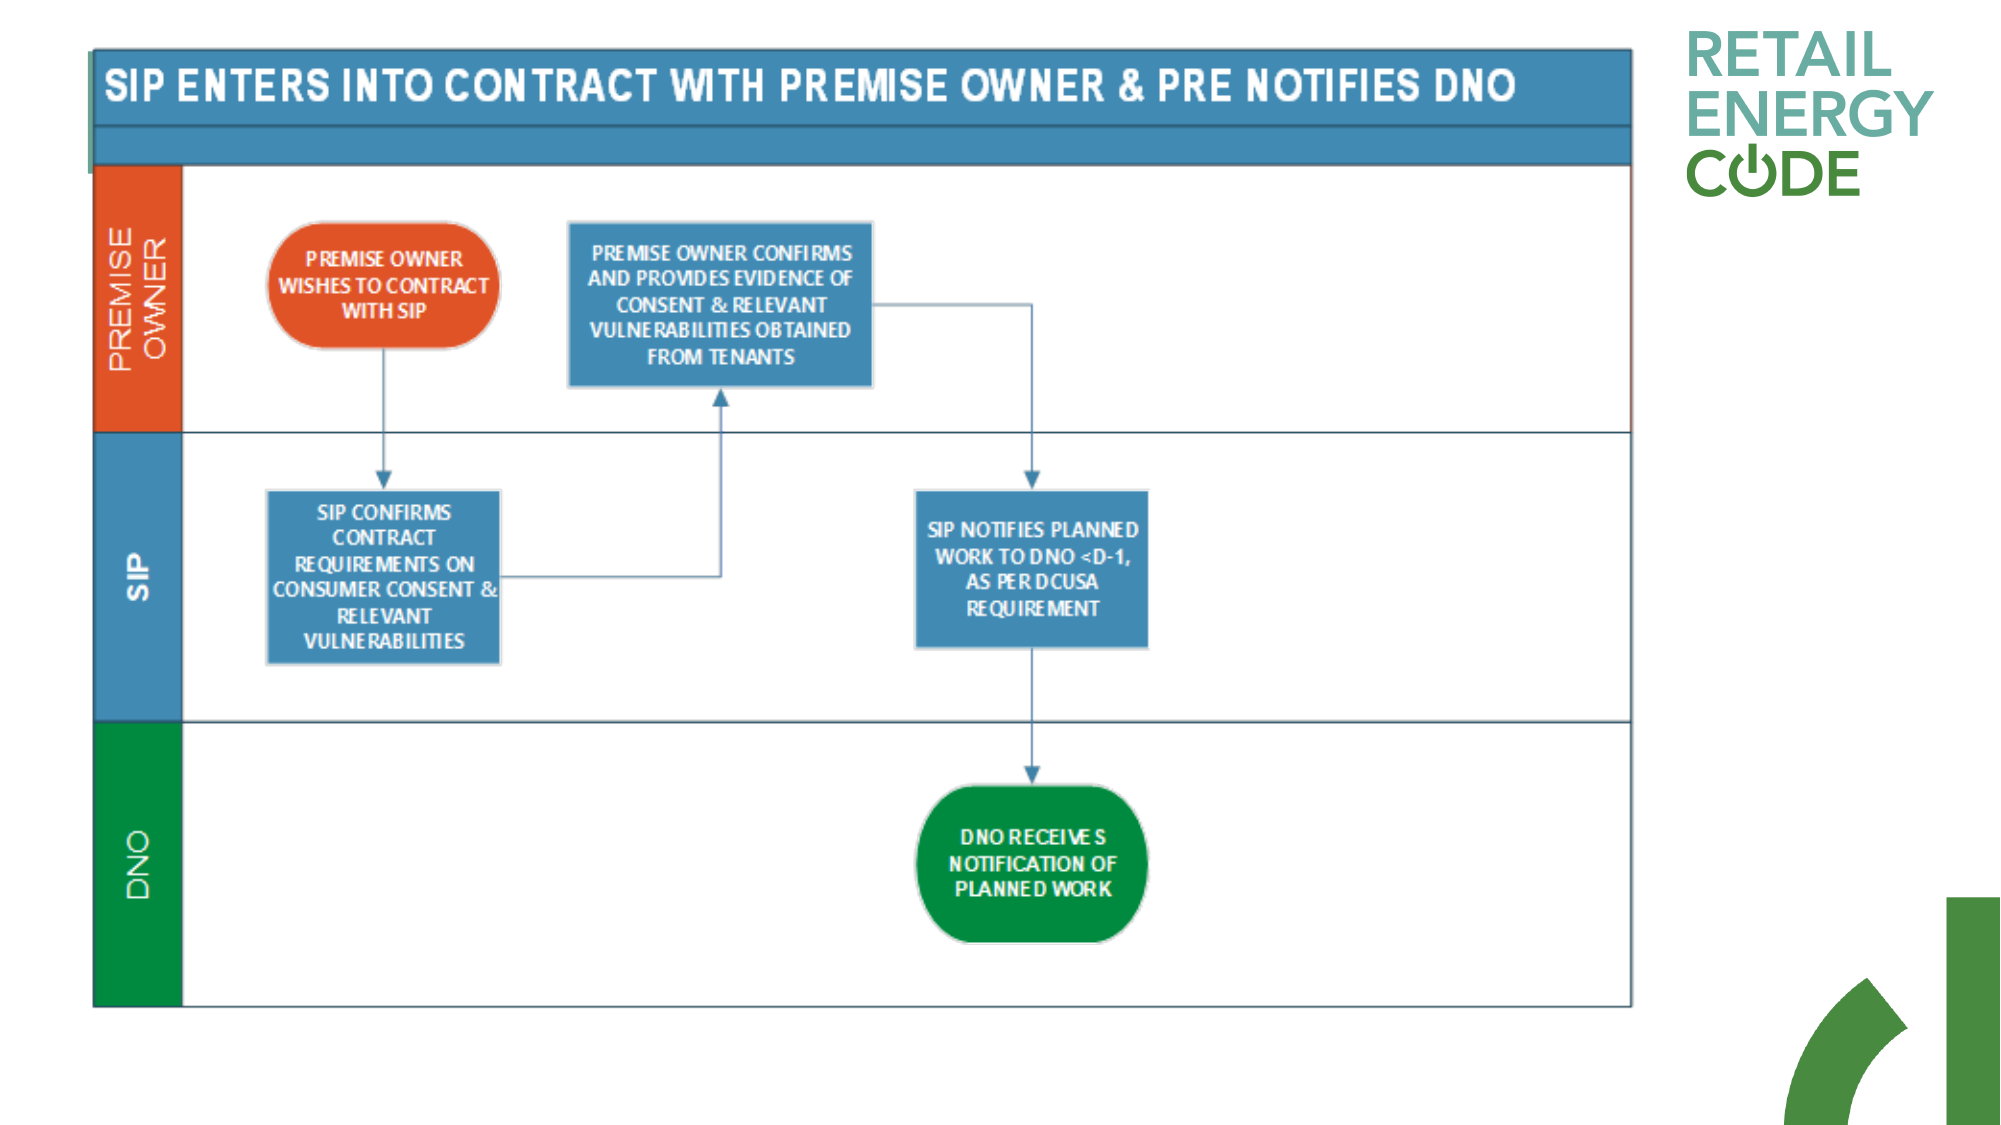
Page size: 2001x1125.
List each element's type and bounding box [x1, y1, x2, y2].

picture [1685, 27, 1936, 201]
picture [1782, 897, 2000, 1125]
list [91, 46, 1638, 1014]
